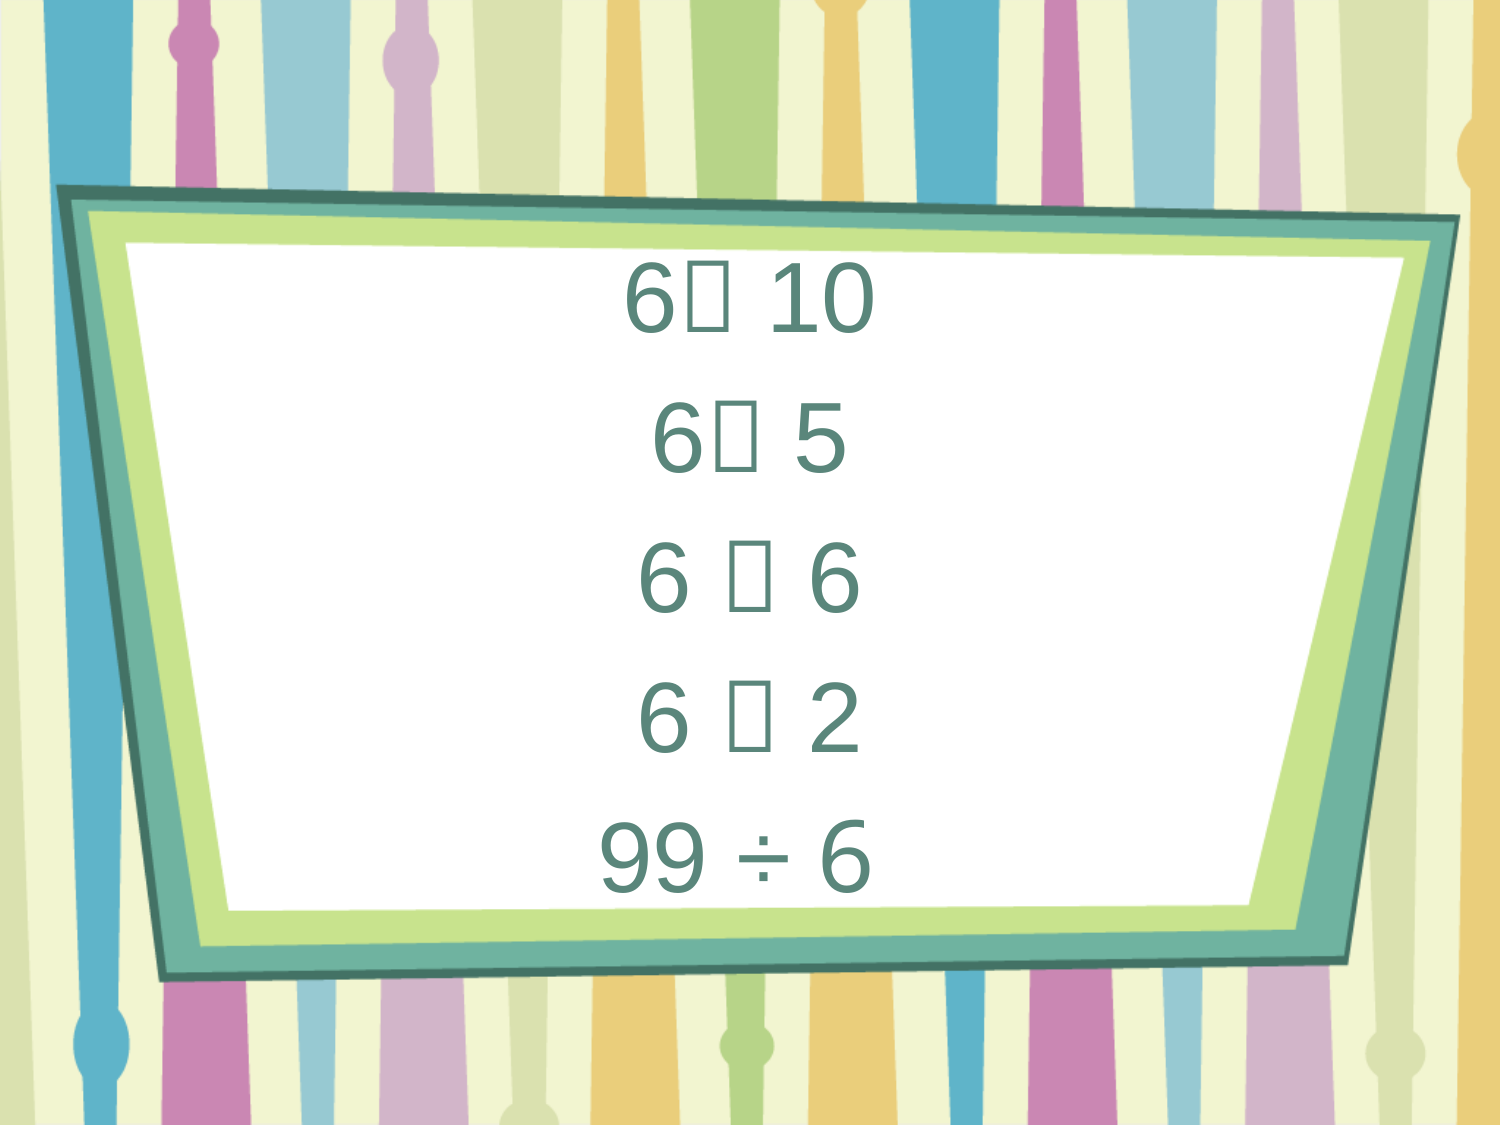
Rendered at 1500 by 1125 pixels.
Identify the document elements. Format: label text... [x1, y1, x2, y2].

subtitle 6 10 6 5 6  6 6  2 99 ÷ 6 [225, 224, 1275, 888]
picture [0, 0, 1500, 1125]
